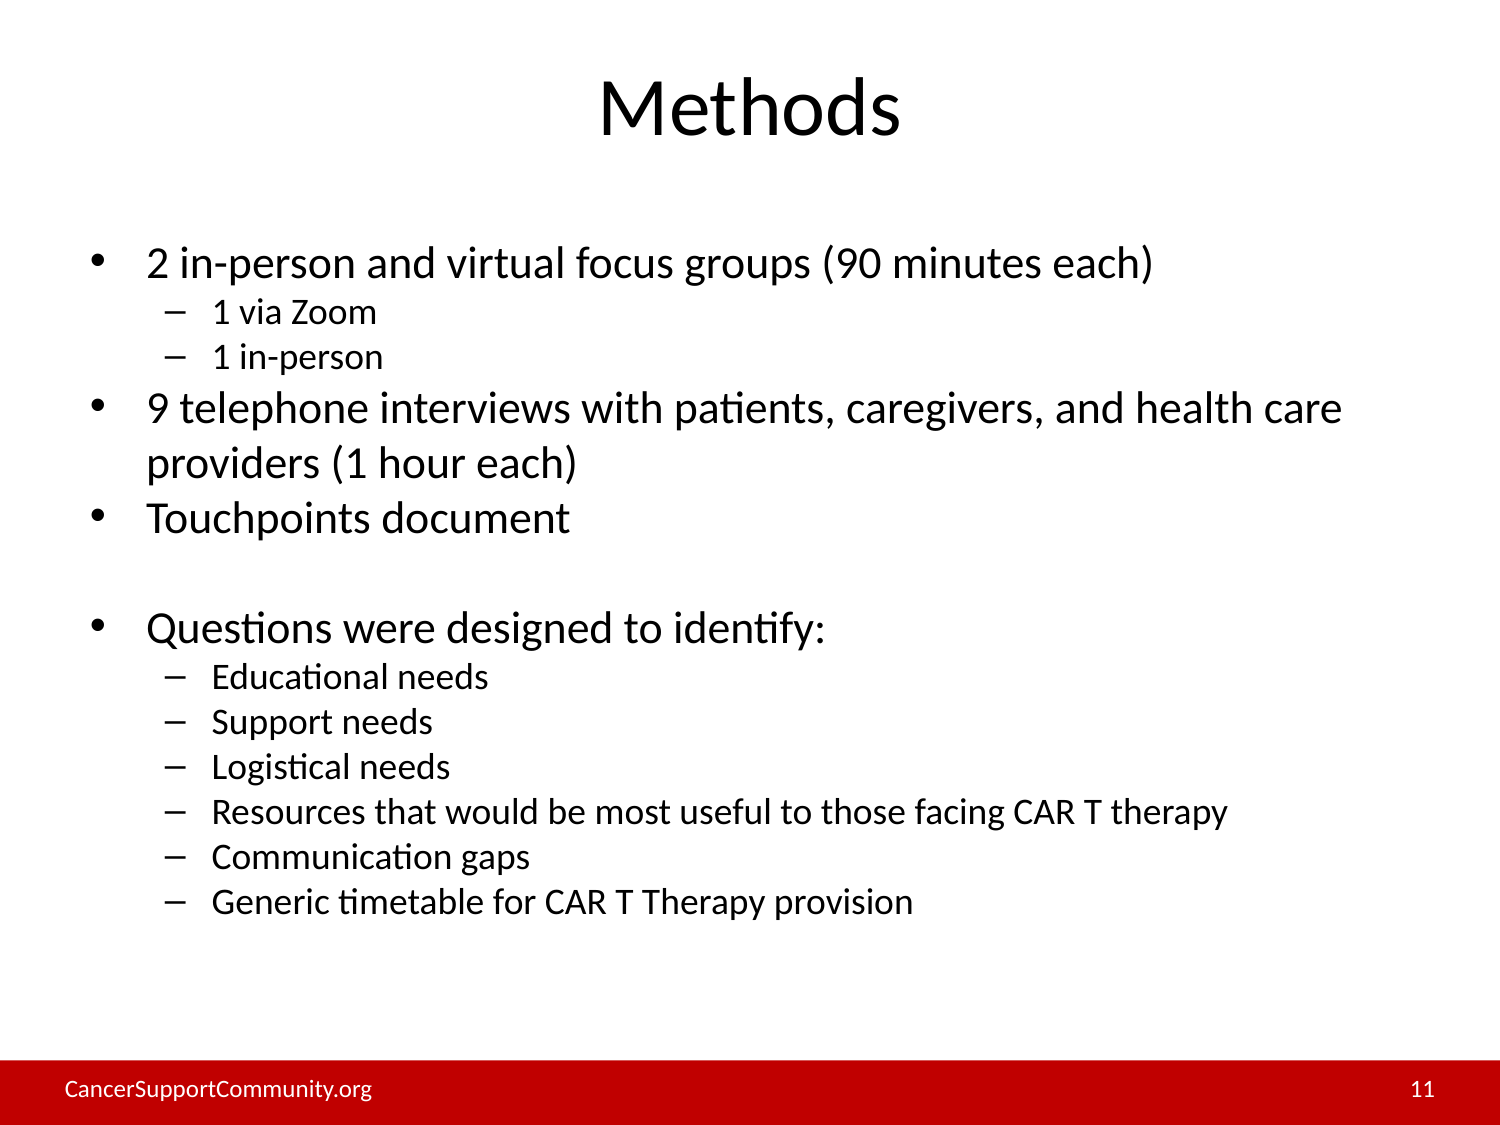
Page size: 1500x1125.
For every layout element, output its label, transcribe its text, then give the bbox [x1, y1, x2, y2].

title Methods [75, 45, 1425, 224]
list 2 in-person and virtual focus groups (90 minutes each) 1 via Zoom 1 in-person 9 telephone interviews with patients, caregivers, and health care providers (1 hour each) Touchpoints document Questions were designed to identify: Educational needs Support needs Logistical needs Resources that would be most useful to those facing CAR T therapy Communication gaps Generic timetable for CAR T Therapy provision [75, 224, 1463, 1113]
